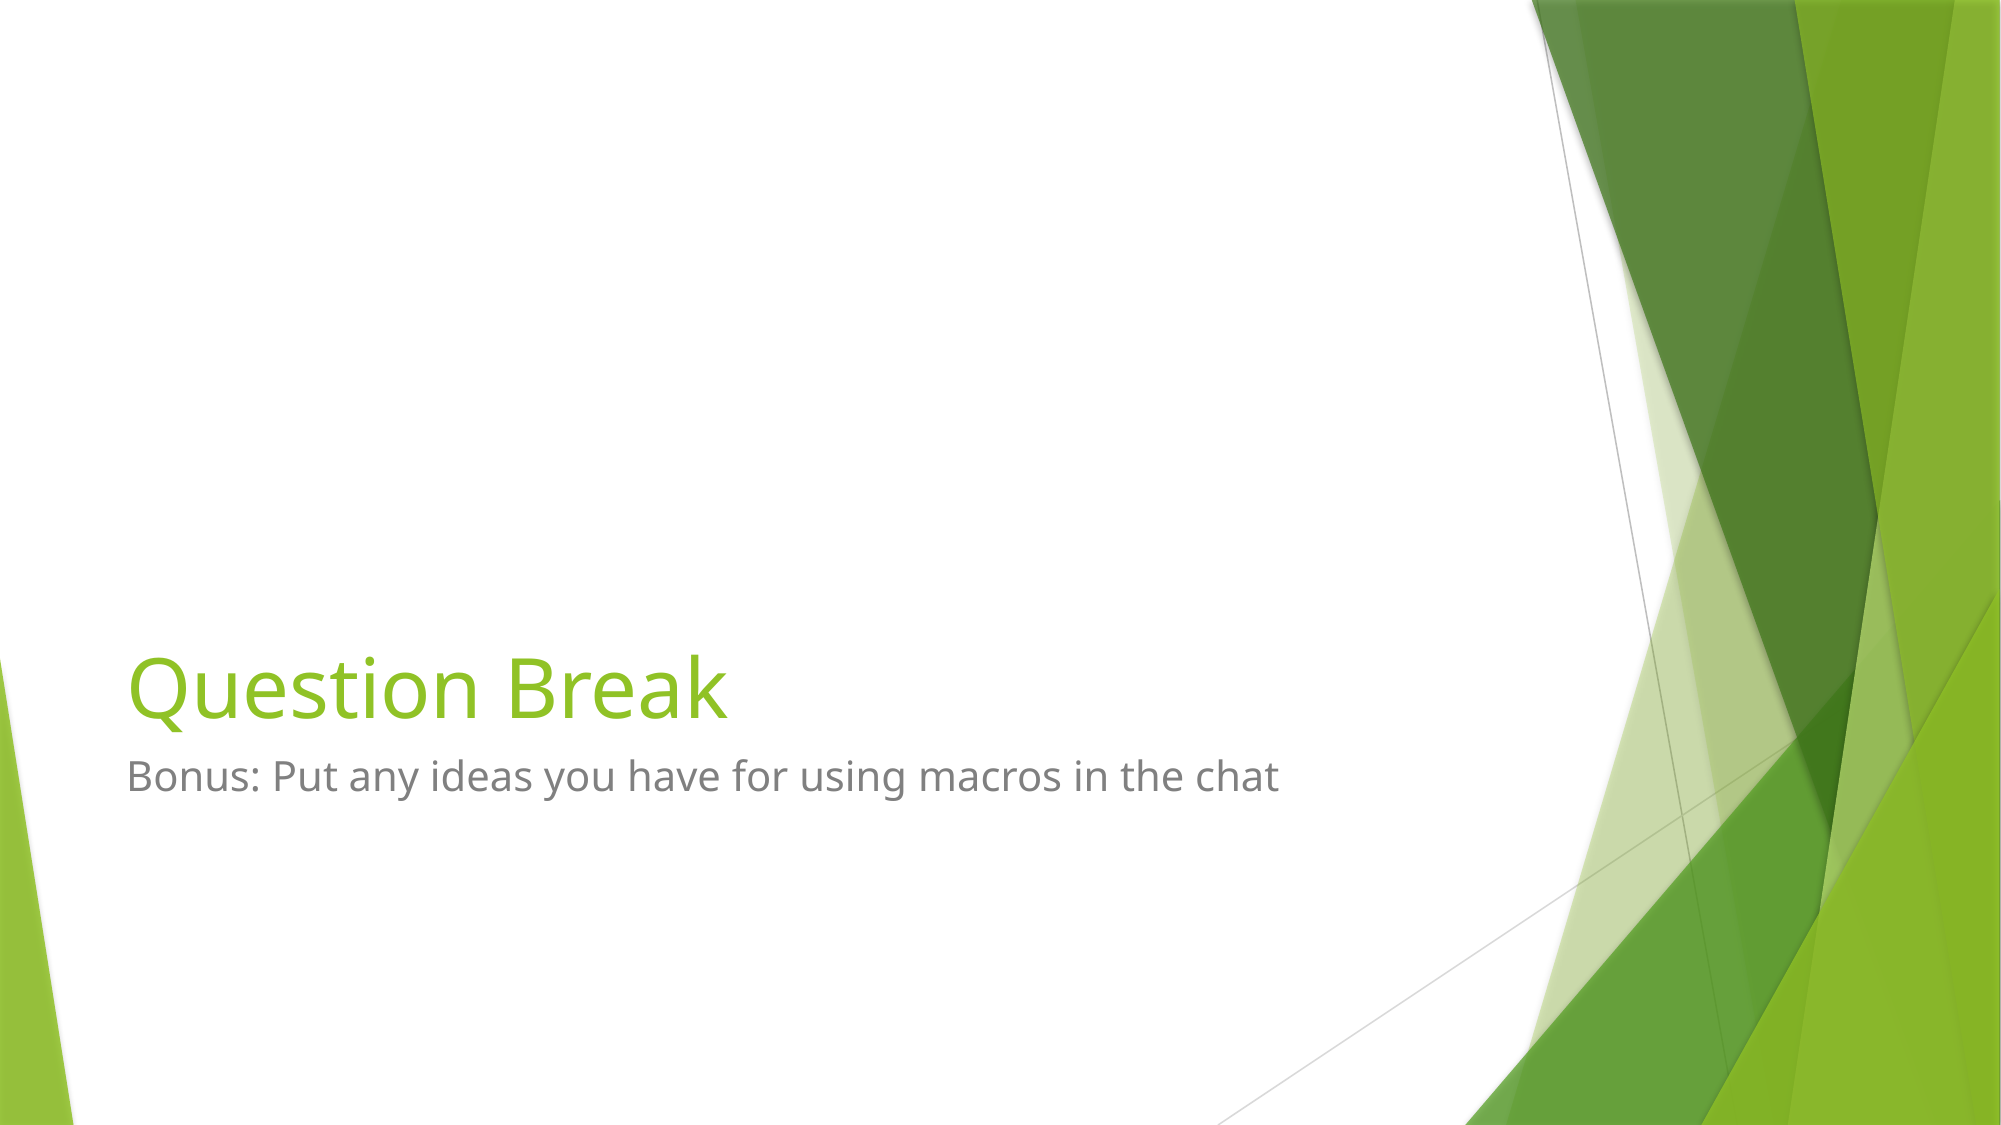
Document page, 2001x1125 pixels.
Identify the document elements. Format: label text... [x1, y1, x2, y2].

list Bonus: Put any ideas you have for using macros in the chat [111, 742, 1522, 884]
title Question Break [111, 443, 1522, 742]
